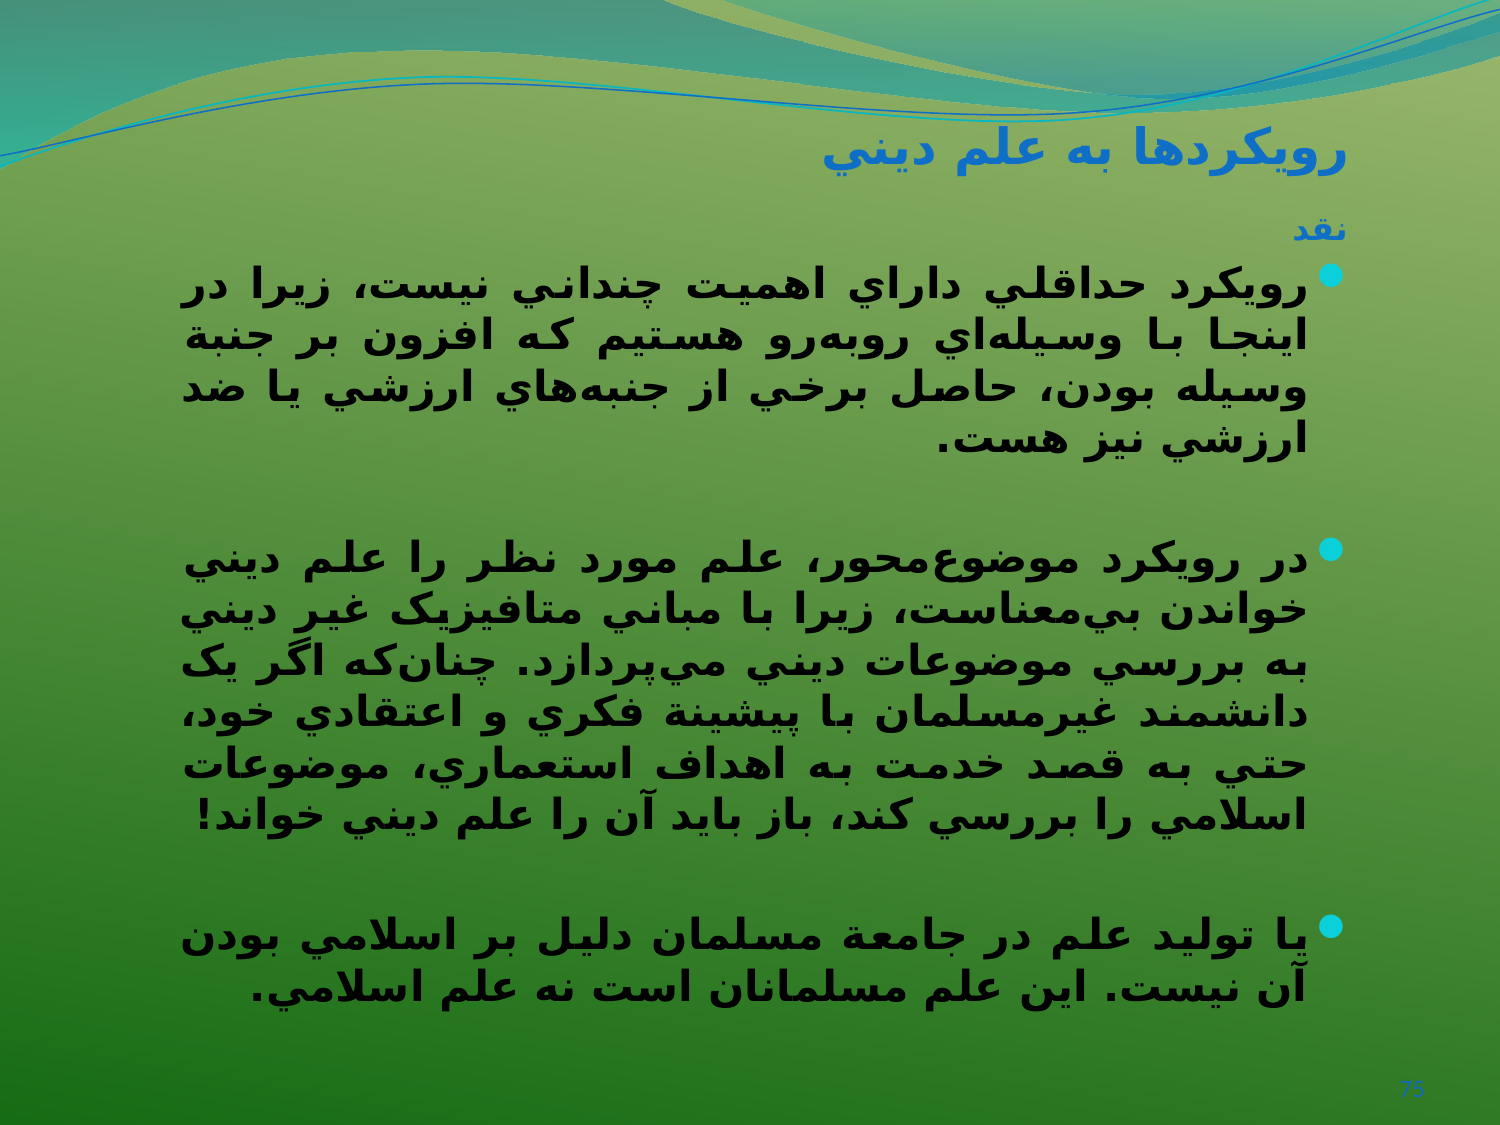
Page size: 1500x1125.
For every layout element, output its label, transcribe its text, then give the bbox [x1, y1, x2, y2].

list نقد رويکرد حداقلي داراي اهميت چنداني نيست، زيرا در اينجا با وسيله‌اي روبه‌رو هستيم که افزون بر جنبة وسيله بودن، حاصل برخي از جنبه‌هاي ارزشي يا ضد ارزشي نيز هست. در رويکرد موضوع‌محور، علم مورد نظر را علم ديني خواندن بي‌معناست، زيرا با مباني متافيزيک غير ديني به بررسي موضوعات ديني مي‌پردازد. چنان‌که اگر يک دانشمند غيرمسلمان با پيشينة فکري و اعتقادي خود، حتي به قصد خدمت به اهداف استعماري، موضوعات اسلامي را بررسي کند، باز بايد آن را علم ديني خواند! يا توليد علم در جامعة مسلمان دليل بر اسلامي بودن آن نيست. اين علم مسلمانان است نه علم اسلامي. [162, 200, 1363, 1038]
slide_number 75 [1299, 1042, 1425, 1103]
title رويکردها به علم ديني [75, 50, 1350, 175]
